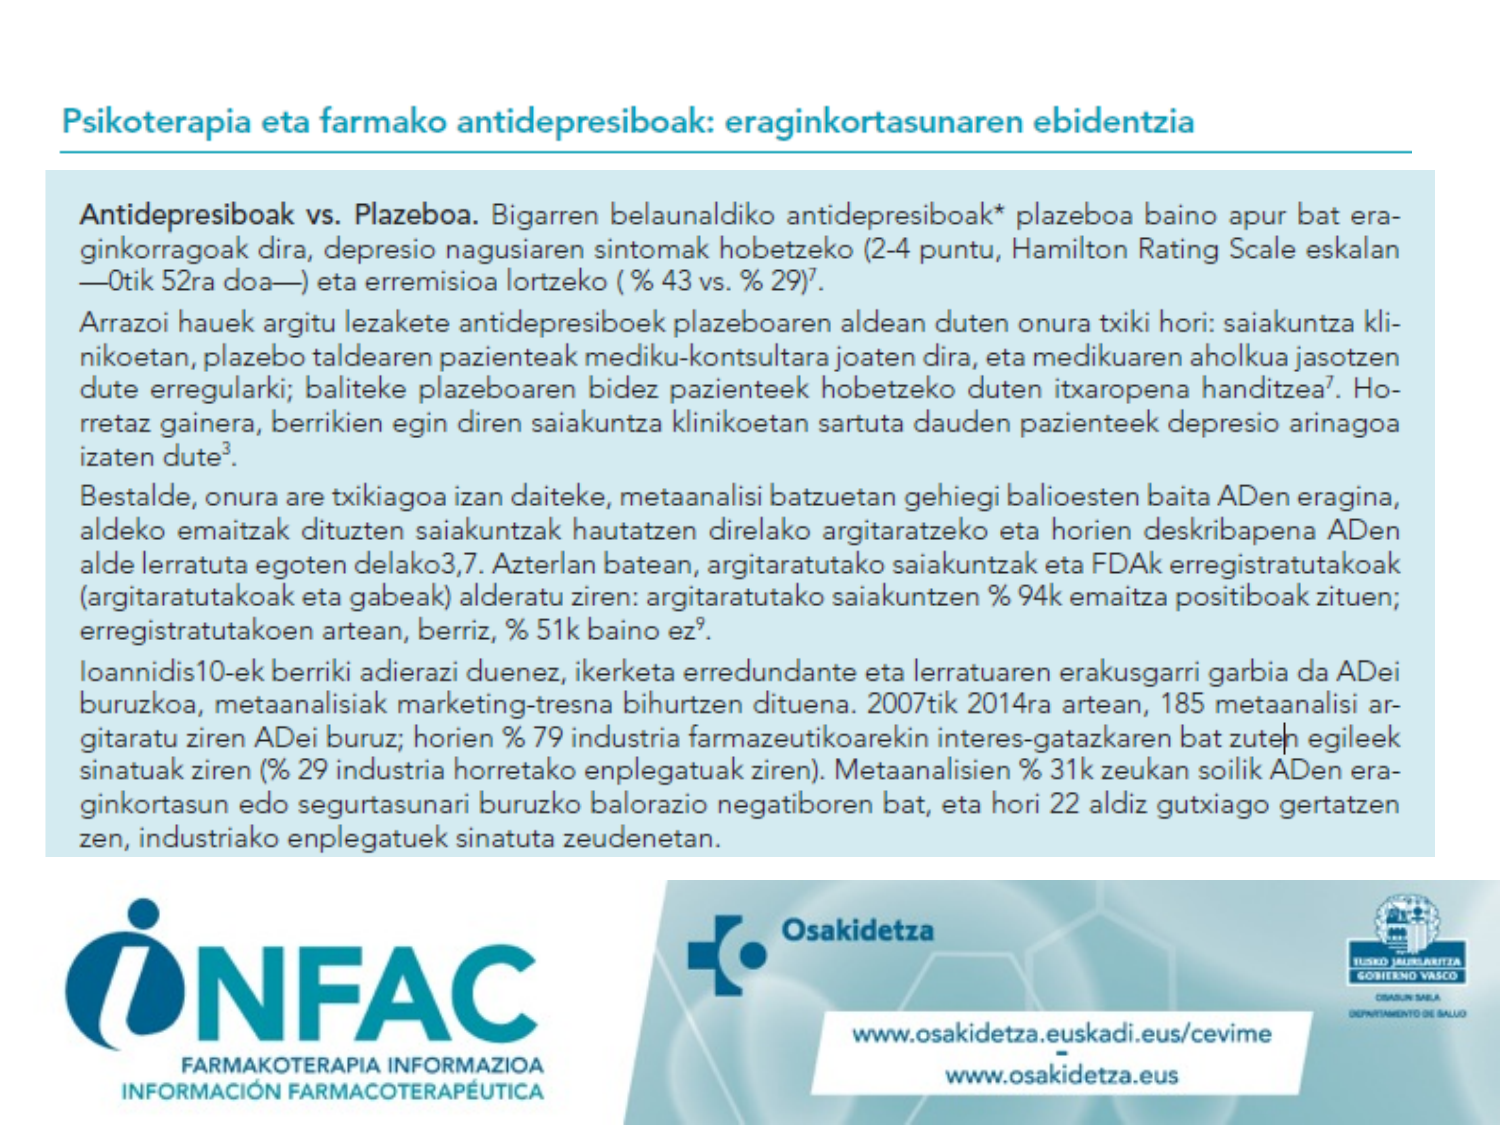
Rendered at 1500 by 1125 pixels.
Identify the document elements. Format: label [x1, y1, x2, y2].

picture [43, 169, 1436, 858]
picture [44, 84, 1412, 167]
picture [1, 880, 1500, 1125]
